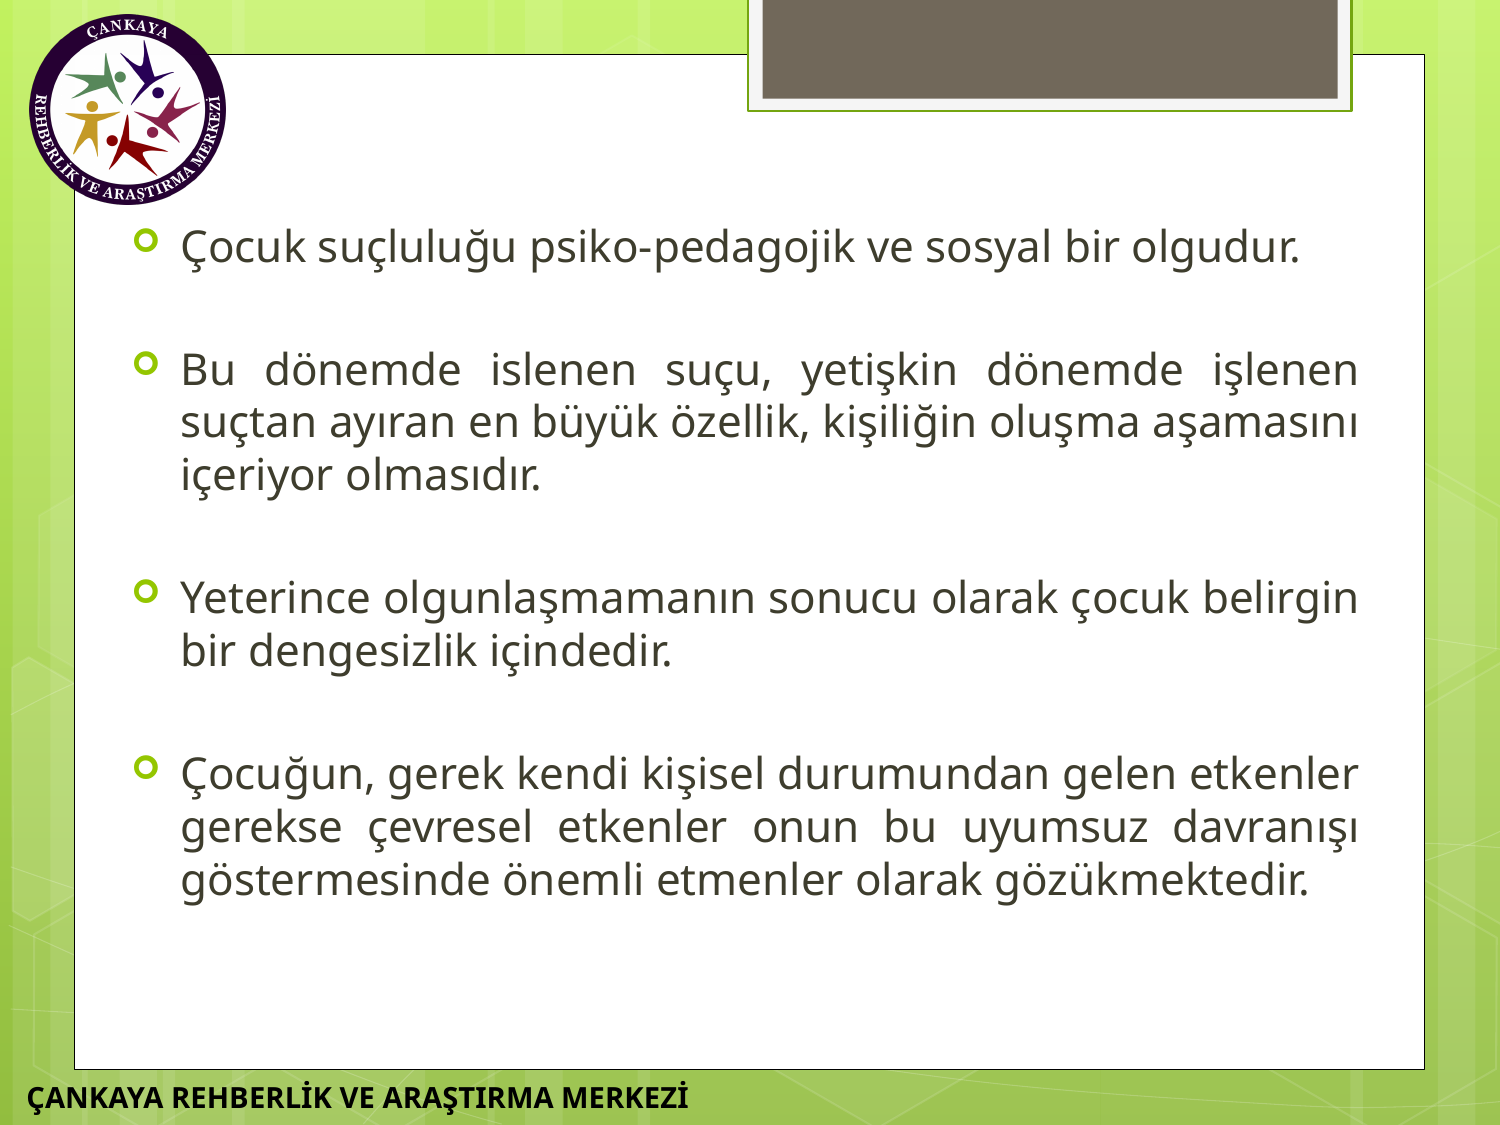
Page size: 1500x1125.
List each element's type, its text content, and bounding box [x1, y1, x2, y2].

text_box ÇANKAYA REHBERLİK VE ARAŞTIRMA MERKEZİ [0, 1071, 750, 1125]
list Çocuk suçluluğu psiko-pedagojik ve sosyal bir olgudur. Bu dönemde islenen suçu, yetişkin dönemde işlenen suçtan ayıran en büyük özellik, kişiliğin oluşma aşamasını içeriyor olmasıdır. Yeterince olgunlaşmamanın sonucu olarak çocuk belirgin bir dengesizlik içindedir. Çocuğun, gerek kendi kişisel durumundan gelen etkenler gerekse çevresel etkenler onun bu uyumsuz davranışı göstermesinde önemli etmenler olarak gözükmektedir. [112, 149, 1376, 957]
picture [29, 14, 227, 205]
